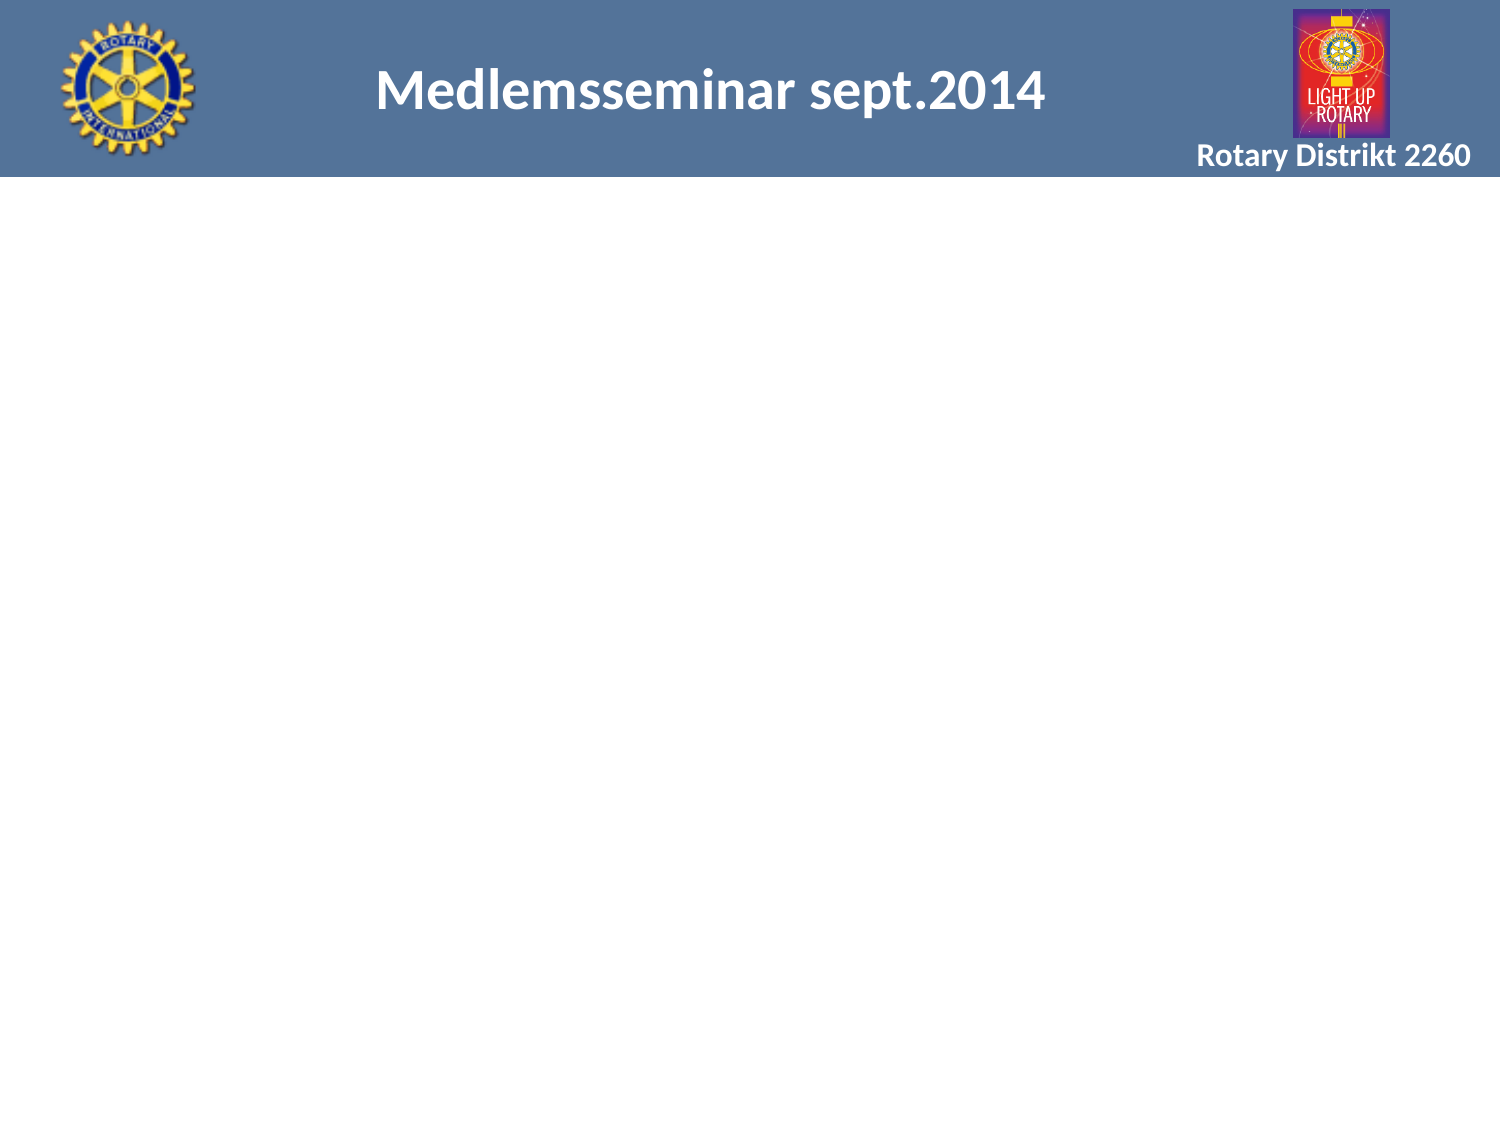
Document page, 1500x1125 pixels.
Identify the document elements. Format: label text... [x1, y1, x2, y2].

table_header [0, 0, 1500, 177]
picture [41, 6, 227, 173]
picture [1293, 8, 1390, 138]
text_box Rotary Distrikt 2260 [1181, 125, 1487, 181]
text_box Medlemsseminar sept.2014 [345, 43, 1091, 129]
